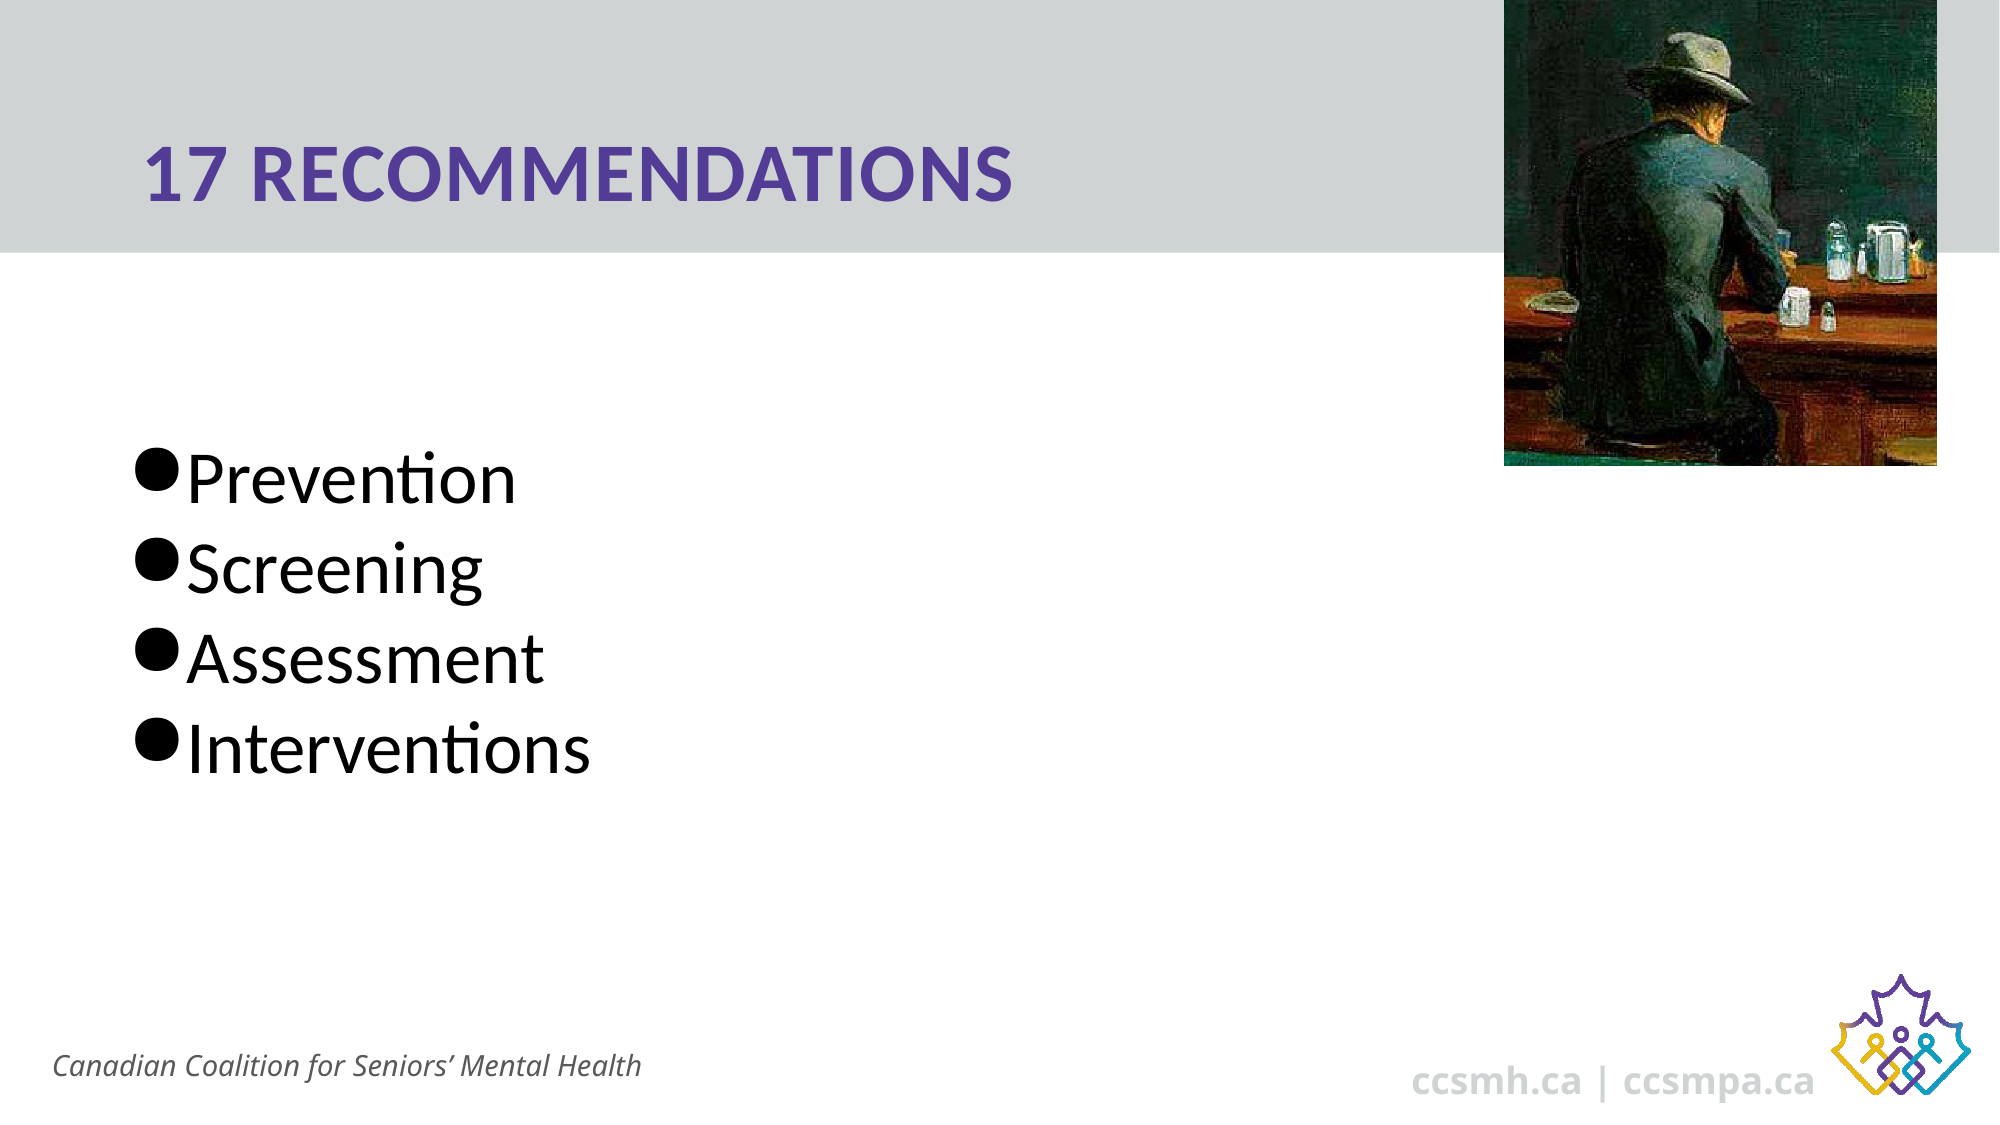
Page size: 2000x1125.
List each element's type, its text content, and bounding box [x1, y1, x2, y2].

subtitle Prevention Screening Assessment Interventions [127, 413, 1233, 1125]
picture [1504, 0, 1937, 466]
title 17 Recommendations [141, 114, 1504, 233]
picture [1831, 974, 1971, 1095]
